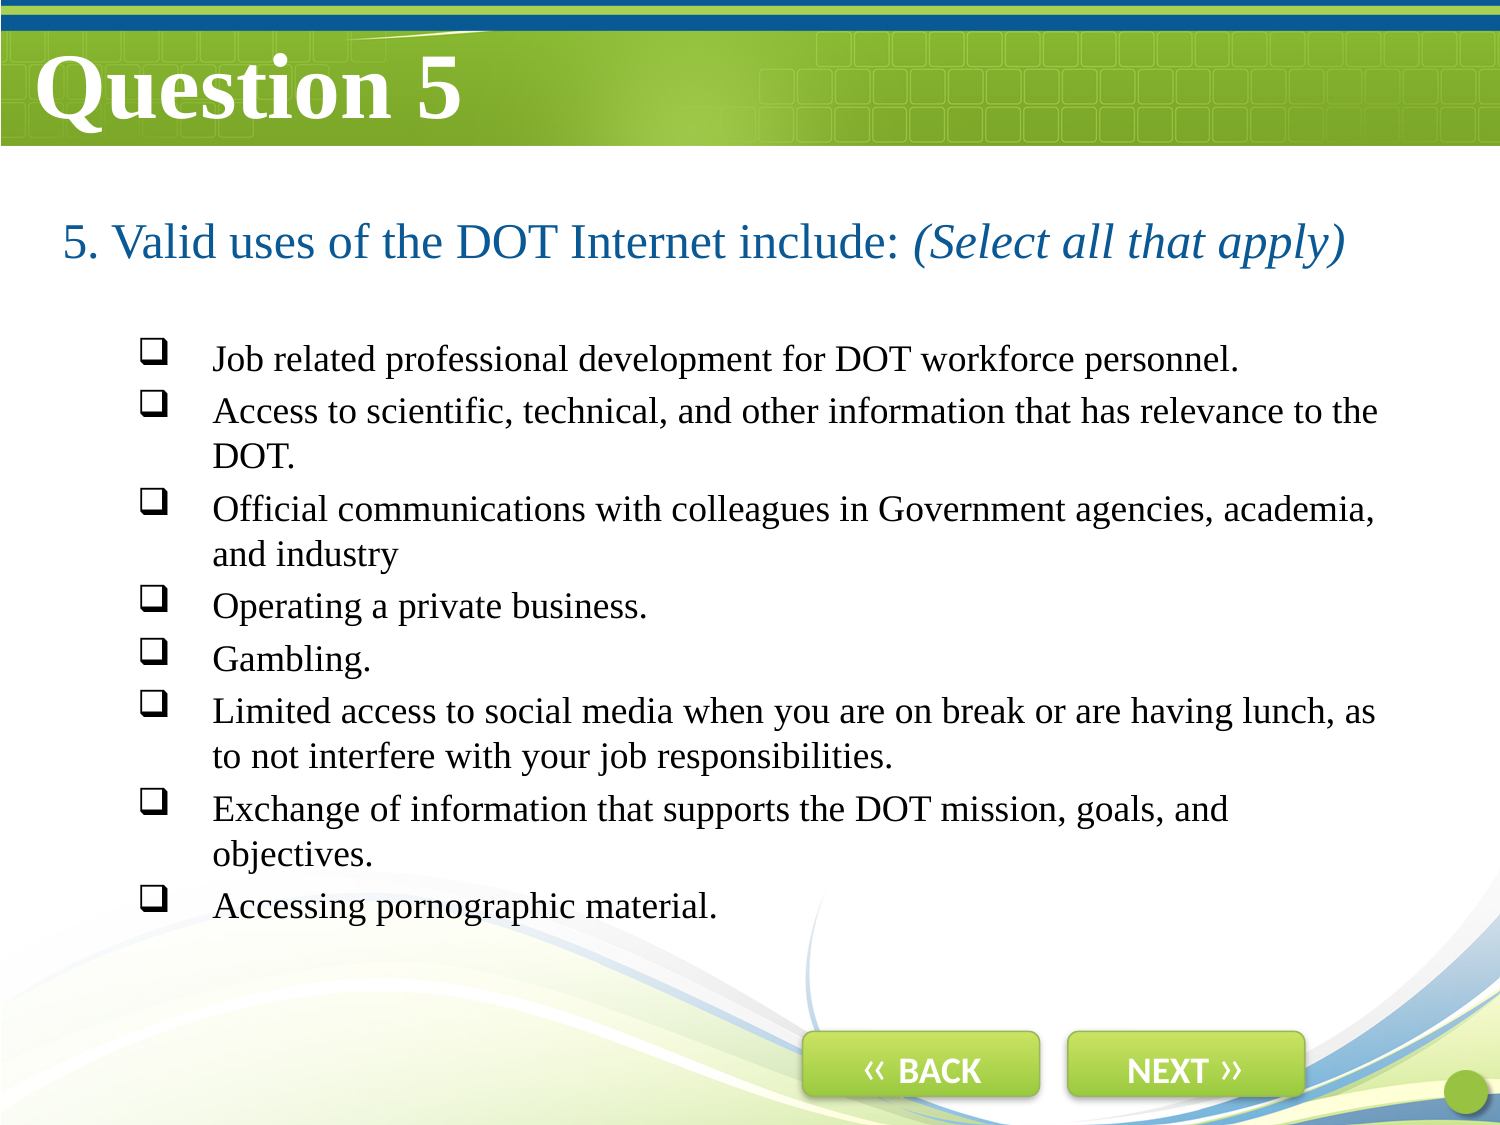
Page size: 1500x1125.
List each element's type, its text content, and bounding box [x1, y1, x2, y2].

title Question 5 [18, 10, 1369, 152]
list 5. Valid uses of the DOT Internet include: (Select all that apply) Job related professional development for DOT workforce personnel. Access to scientific, technical, and other information that has relevance to the DOT. Official communications with colleagues in Government agencies, academia, and industry Operating a private business. Gambling. Limited access to social media when you are on break or are having lunch, as to not interfere with your job responsibilities. Exchange of information that supports the DOT mission, goals, and objectives. Accessing pornographic material. [47, 200, 1398, 944]
picture [1, 0, 1500, 1125]
